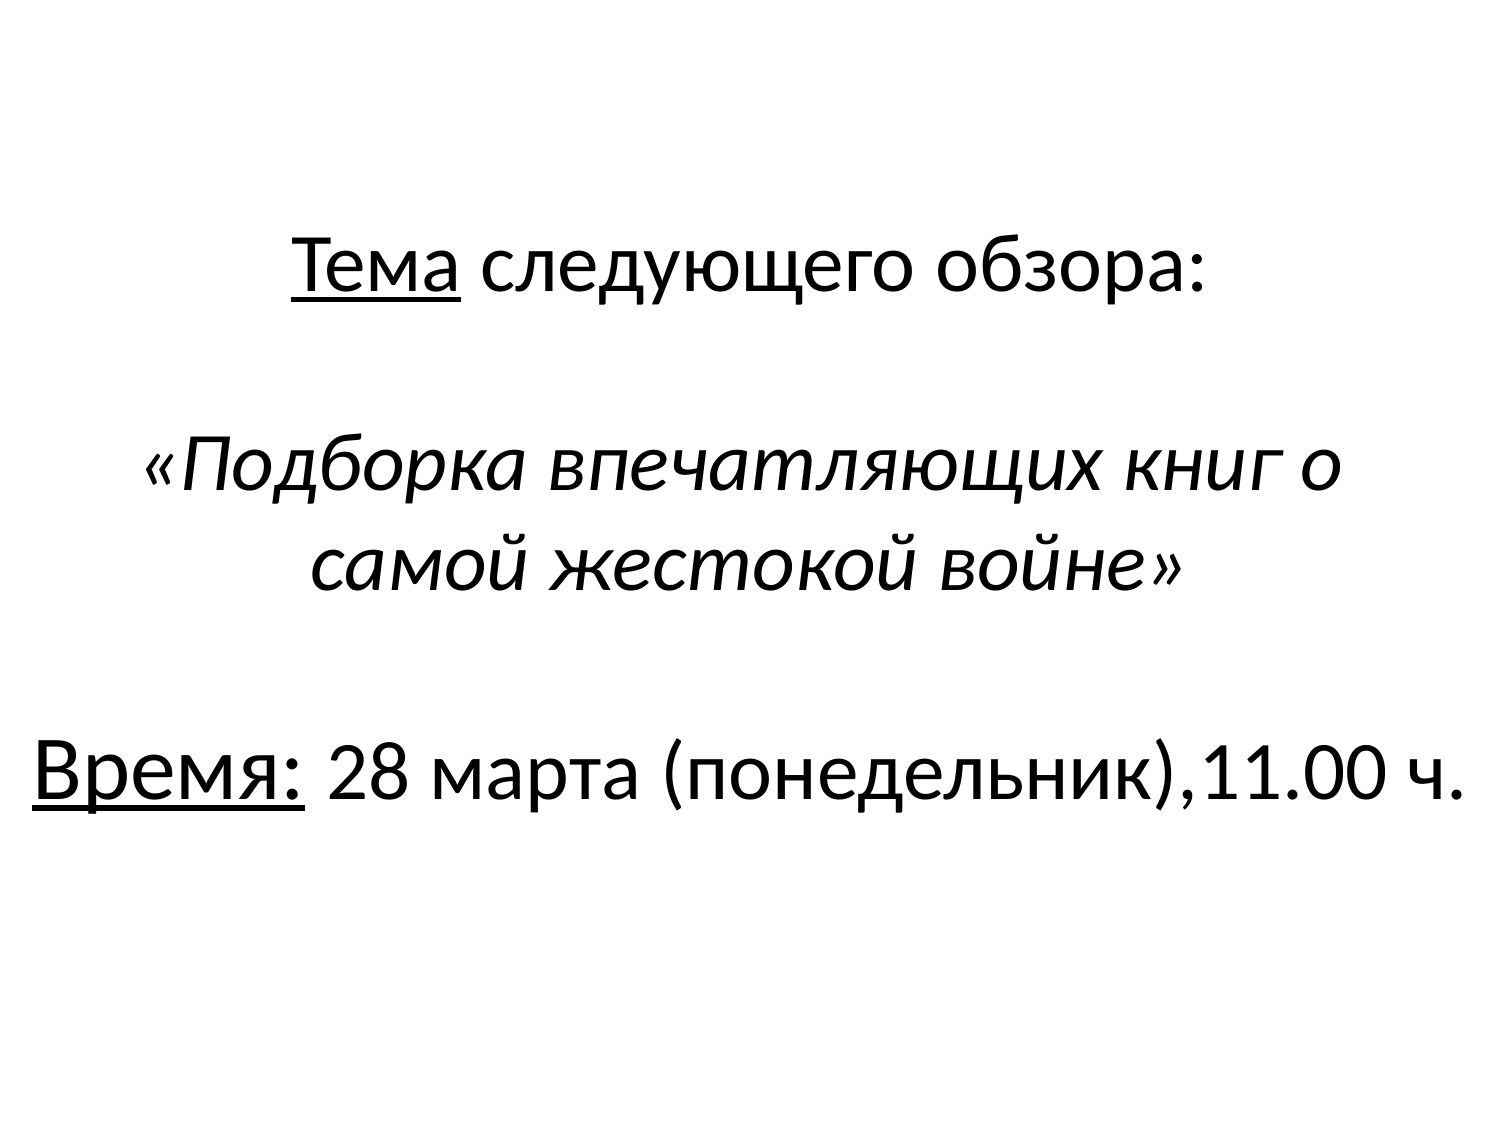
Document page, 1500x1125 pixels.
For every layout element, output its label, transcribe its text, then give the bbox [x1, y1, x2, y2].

title Тема следующего обзора: «Подборка впечатляющих книг о самой жестокой войне» Время: 28 марта (понедельник),11.00 ч. [0, 0, 1500, 1125]
